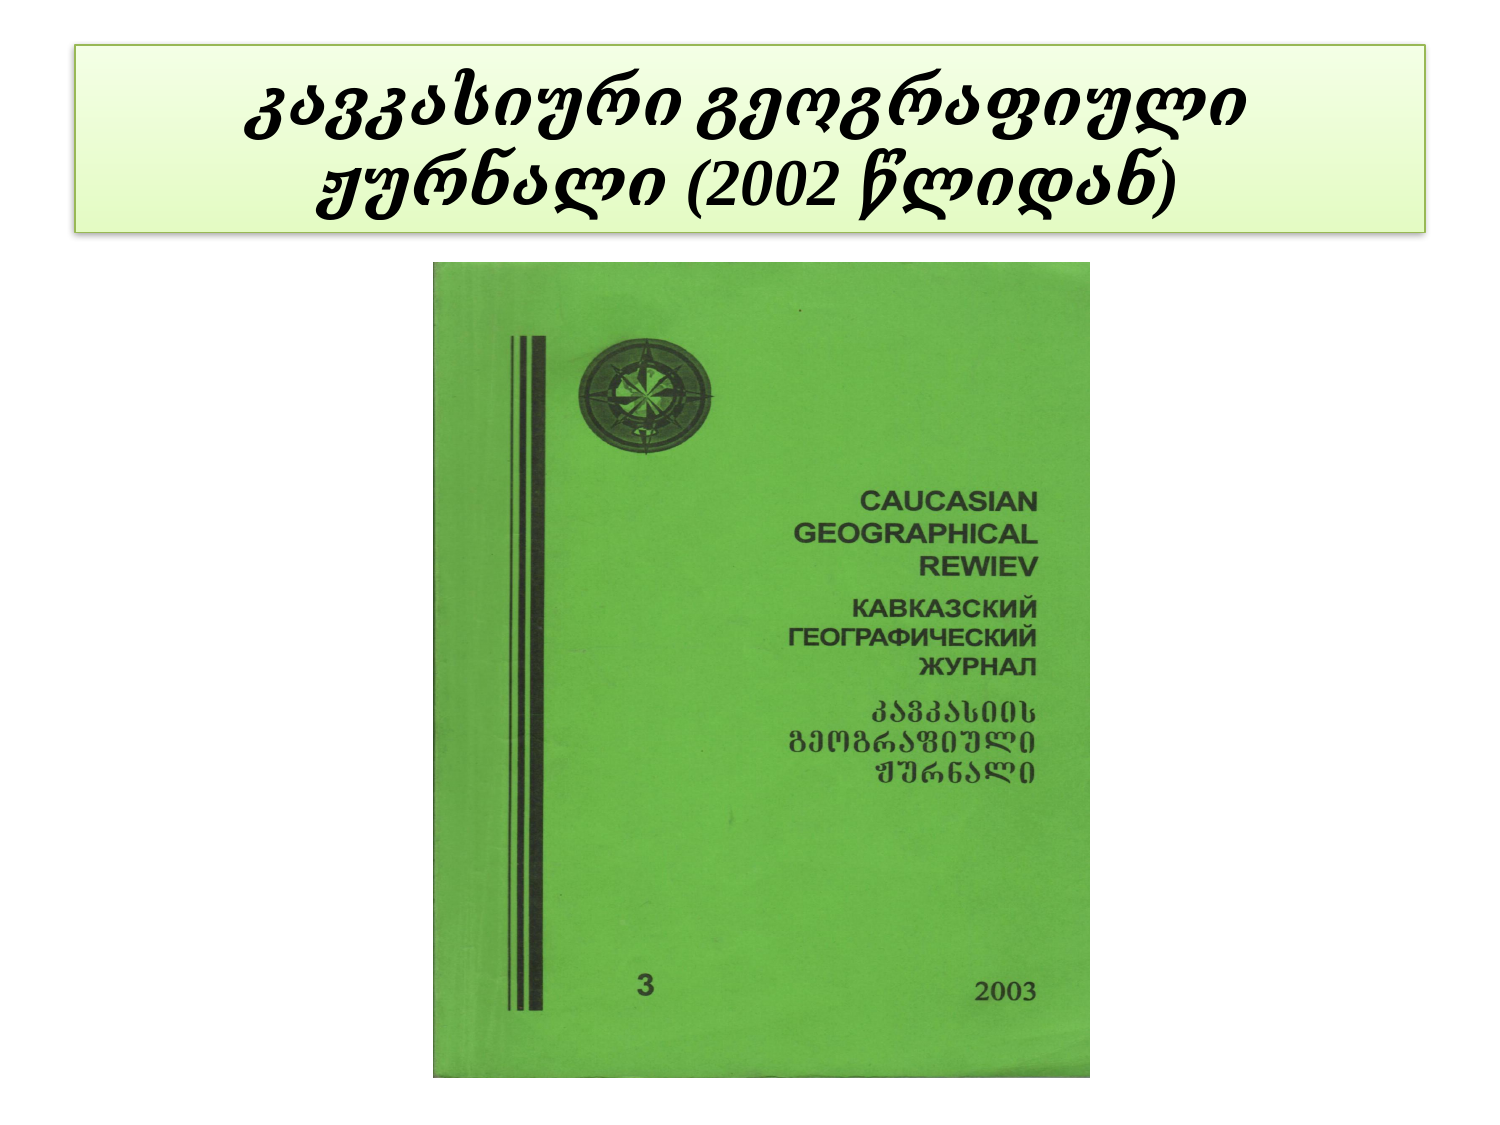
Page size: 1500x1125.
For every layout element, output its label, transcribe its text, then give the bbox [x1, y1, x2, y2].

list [433, 262, 1091, 1079]
title კავკასიური გეოგრაფიული ჟურნალი (2002 წლიდან) [74, 44, 1426, 233]
